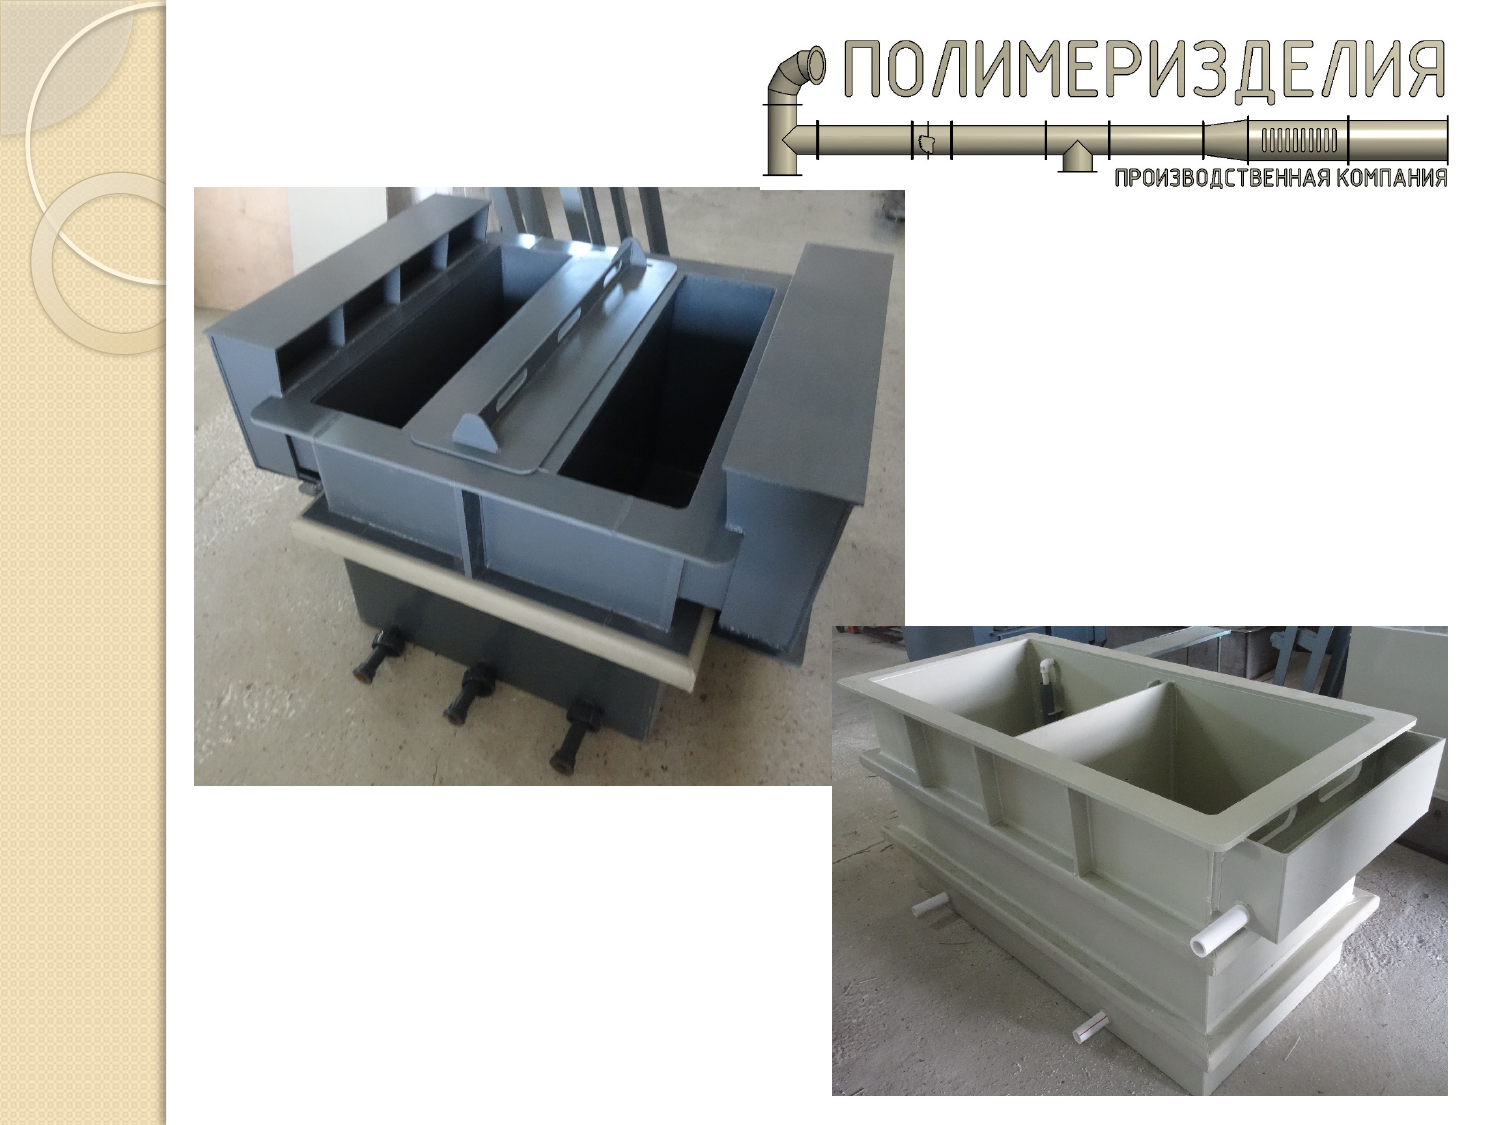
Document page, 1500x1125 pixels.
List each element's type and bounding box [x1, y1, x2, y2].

picture [832, 626, 1449, 1096]
list [194, 187, 905, 786]
picture [760, 30, 1450, 191]
